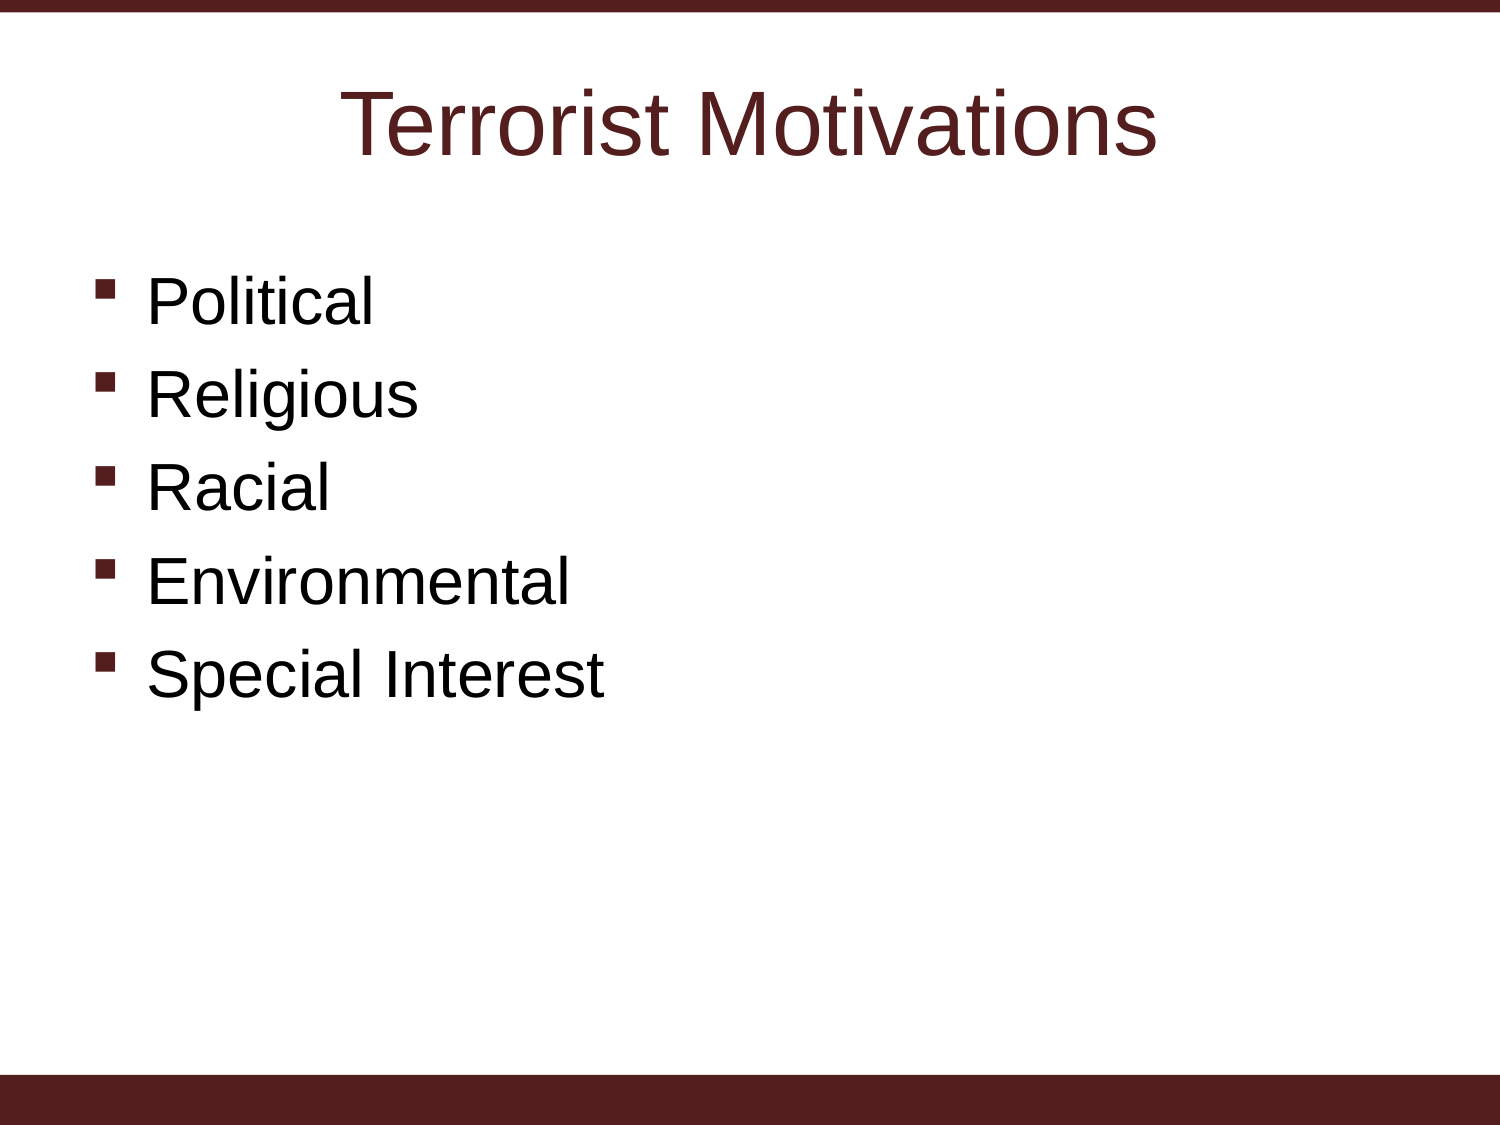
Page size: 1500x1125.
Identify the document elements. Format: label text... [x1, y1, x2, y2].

list Political Religious Racial Environmental Special Interest [75, 249, 1425, 1038]
title Terrorist Motivations [75, 24, 1425, 213]
